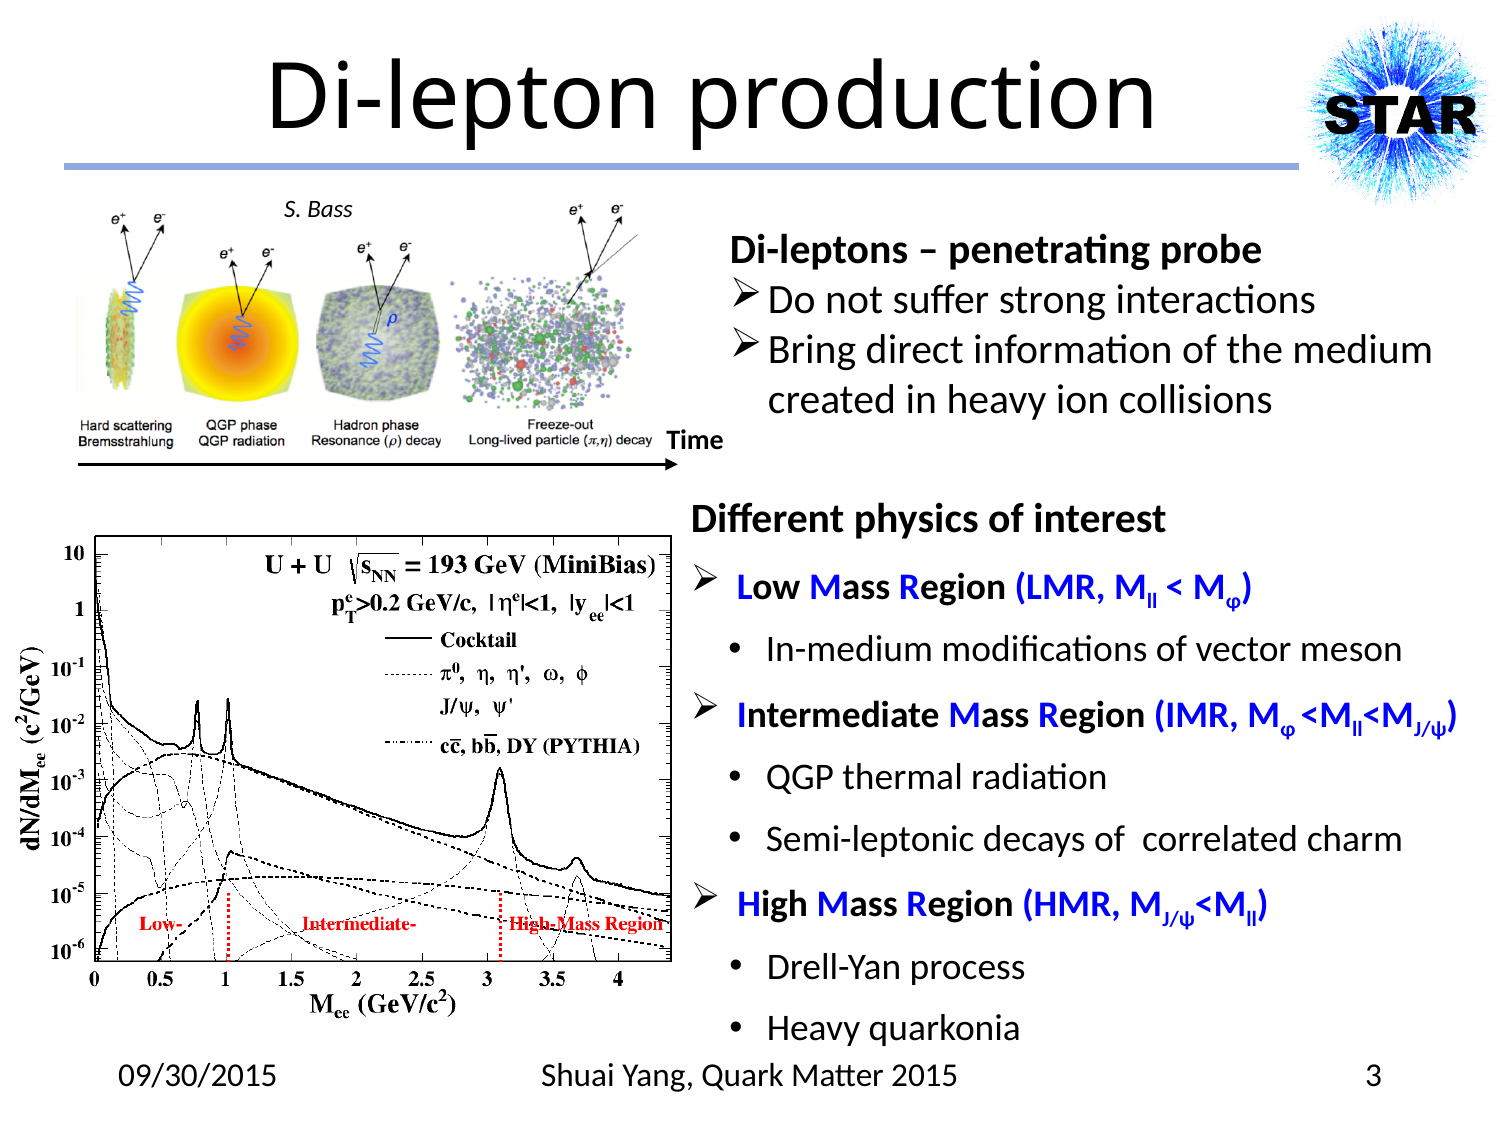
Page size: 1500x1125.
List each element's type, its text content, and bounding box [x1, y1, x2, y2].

footer Shuai Yang, Quark Matter 2015 [496, 1042, 1004, 1103]
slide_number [103, 1042, 441, 1103]
list Different physics of interest Low Mass Region (LMR, Mll < Mφ) In-medium modifications of vector meson Intermediate Mass Region (IMR, Mφ <Mll<MJ/ψ) QGP thermal radiation Semi-leptonic decays of correlated charm High Mass Region (HMR, MJ/ψ<Mll) Drell-Yan process Heavy quarkonia [675, 489, 1497, 1039]
title Di-lepton production [65, 17, 1359, 181]
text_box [64, 185, 776, 468]
picture [6, 494, 745, 1026]
picture [1251, 0, 1500, 224]
slide_number 3 [1059, 1042, 1397, 1103]
text_box Di-leptons – penetrating probe Do not suffer strong interactions Bring direct information of the medium created in heavy ion collisions [776, 214, 1495, 430]
